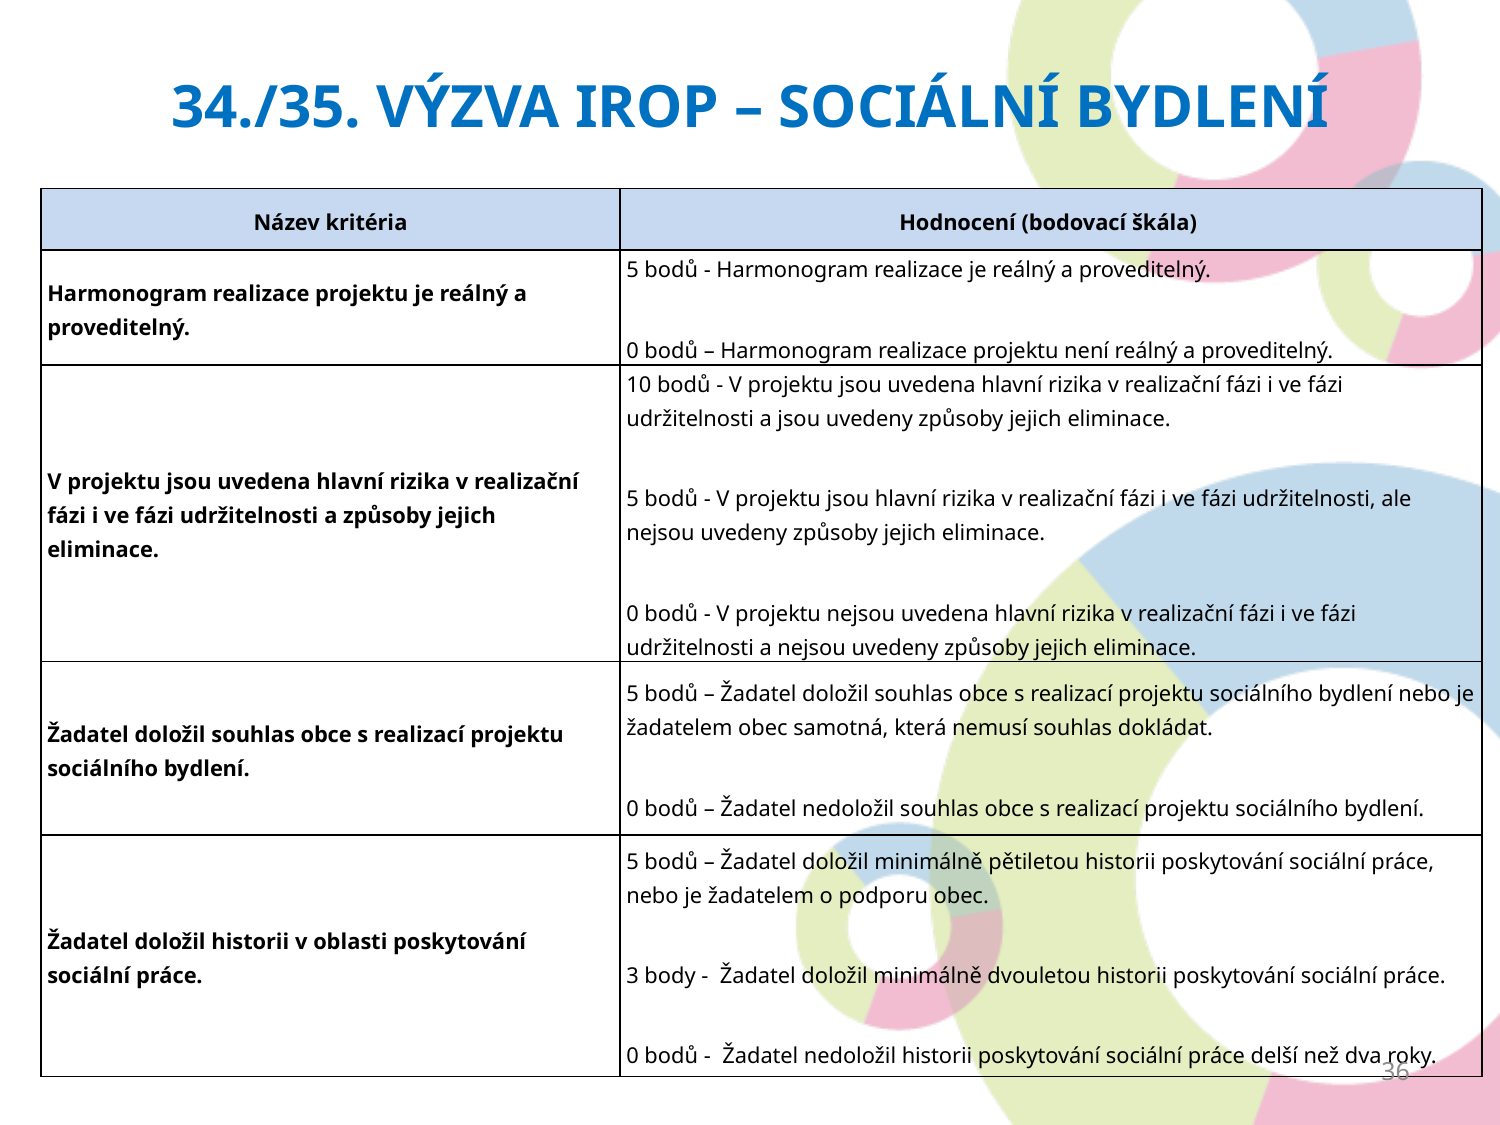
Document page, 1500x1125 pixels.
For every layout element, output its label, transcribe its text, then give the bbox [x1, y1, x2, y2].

title 34./35. výzva IROP – Sociální bydlení [1, 9, 1500, 200]
table_cell Žadatel doložil historii v oblasti poskytování sociální práce. [42, 836, 619, 1076]
table_header Název kritéria [42, 200, 619, 249]
table_cell 5 bodů – Žadatel doložil souhlas obce s realizací projektu sociálního bydlení nebo je žadatelem obec samotná, která nemusí souhlas dokládat. 0 bodů – Žadatel nedoložil souhlas obce s realizací projektu sociálního bydlení. [621, 662, 1481, 834]
table_cell V projektu jsou uvedena hlavní rizika v realizační fázi i ve fázi udržitelnosti a způsoby jejich eliminace. [42, 366, 619, 661]
table_cell 10 bodů - V projektu jsou uvedena hlavní rizika v realizační fázi i ve fázi udržitelnosti a jsou uvedeny způsoby jejich eliminace. 5 bodů - V projektu jsou hlavní rizika v realizační fázi i ve fázi udržitelnosti, ale nejsou uvedeny způsoby jejich eliminace. 0 bodů - V projektu nejsou uvedena hlavní rizika v realizační fázi i ve fázi udržitelnosti a nejsou uvedeny způsoby jejich eliminace. [621, 366, 1481, 661]
slide_number 36 [1074, 1042, 1425, 1103]
table_cell Žadatel doložil souhlas obce s realizací projektu sociálního bydlení. [42, 662, 619, 834]
table_cell 5 bodů - Harmonogram realizace je reálný a proveditelný. 0 bodů – Harmonogram realizace projektu není reálný a proveditelný. [621, 251, 1481, 364]
table_cell Harmonogram realizace projektu je reálný a proveditelný. [42, 251, 619, 364]
table_cell 5 bodů – Žadatel doložil minimálně pětiletou historii poskytování sociální práce, nebo je žadatelem o podporu obec. 3 body - Žadatel doložil minimálně dvouletou historii poskytování sociální práce. 0 bodů - Žadatel nedoložil historii poskytování sociální práce delší než dva roky. [621, 836, 1481, 1076]
table_header Hodnocení (bodovací škála) [621, 200, 1481, 249]
